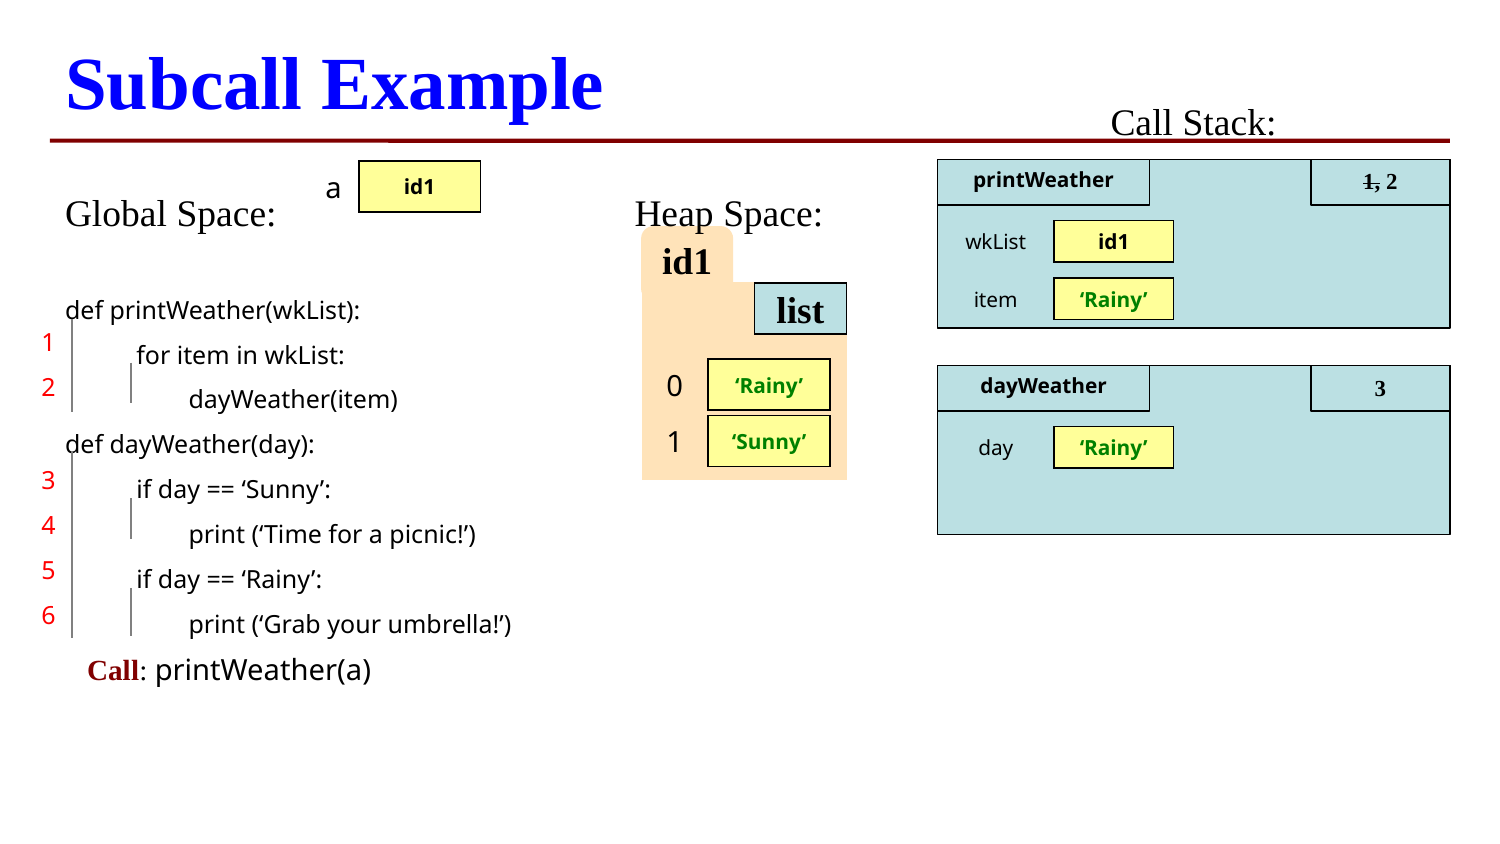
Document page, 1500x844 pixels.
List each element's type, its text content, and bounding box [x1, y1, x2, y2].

list Heap Space: [604, 159, 854, 214]
text_box a [300, 160, 358, 212]
list 12 [26, 304, 73, 403]
list 3456 [26, 442, 73, 649]
title Subcall Example [50, 37, 1450, 122]
list Call Stack: [1069, 67, 1319, 122]
text_box id1 [358, 160, 481, 212]
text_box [937, 159, 1451, 329]
list Global Space: def printWeather(wkList): for item in wkList: dayWeather(item) def dayWeather(day): if day == ‘Sunny’: print (‘Time for a picnic!’) if day == ‘Rainy’: print (‘Grab your umbrella!’) [50, 159, 650, 751]
list Call: printWeather(a) [72, 643, 568, 718]
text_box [640, 225, 847, 480]
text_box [937, 365, 1451, 535]
